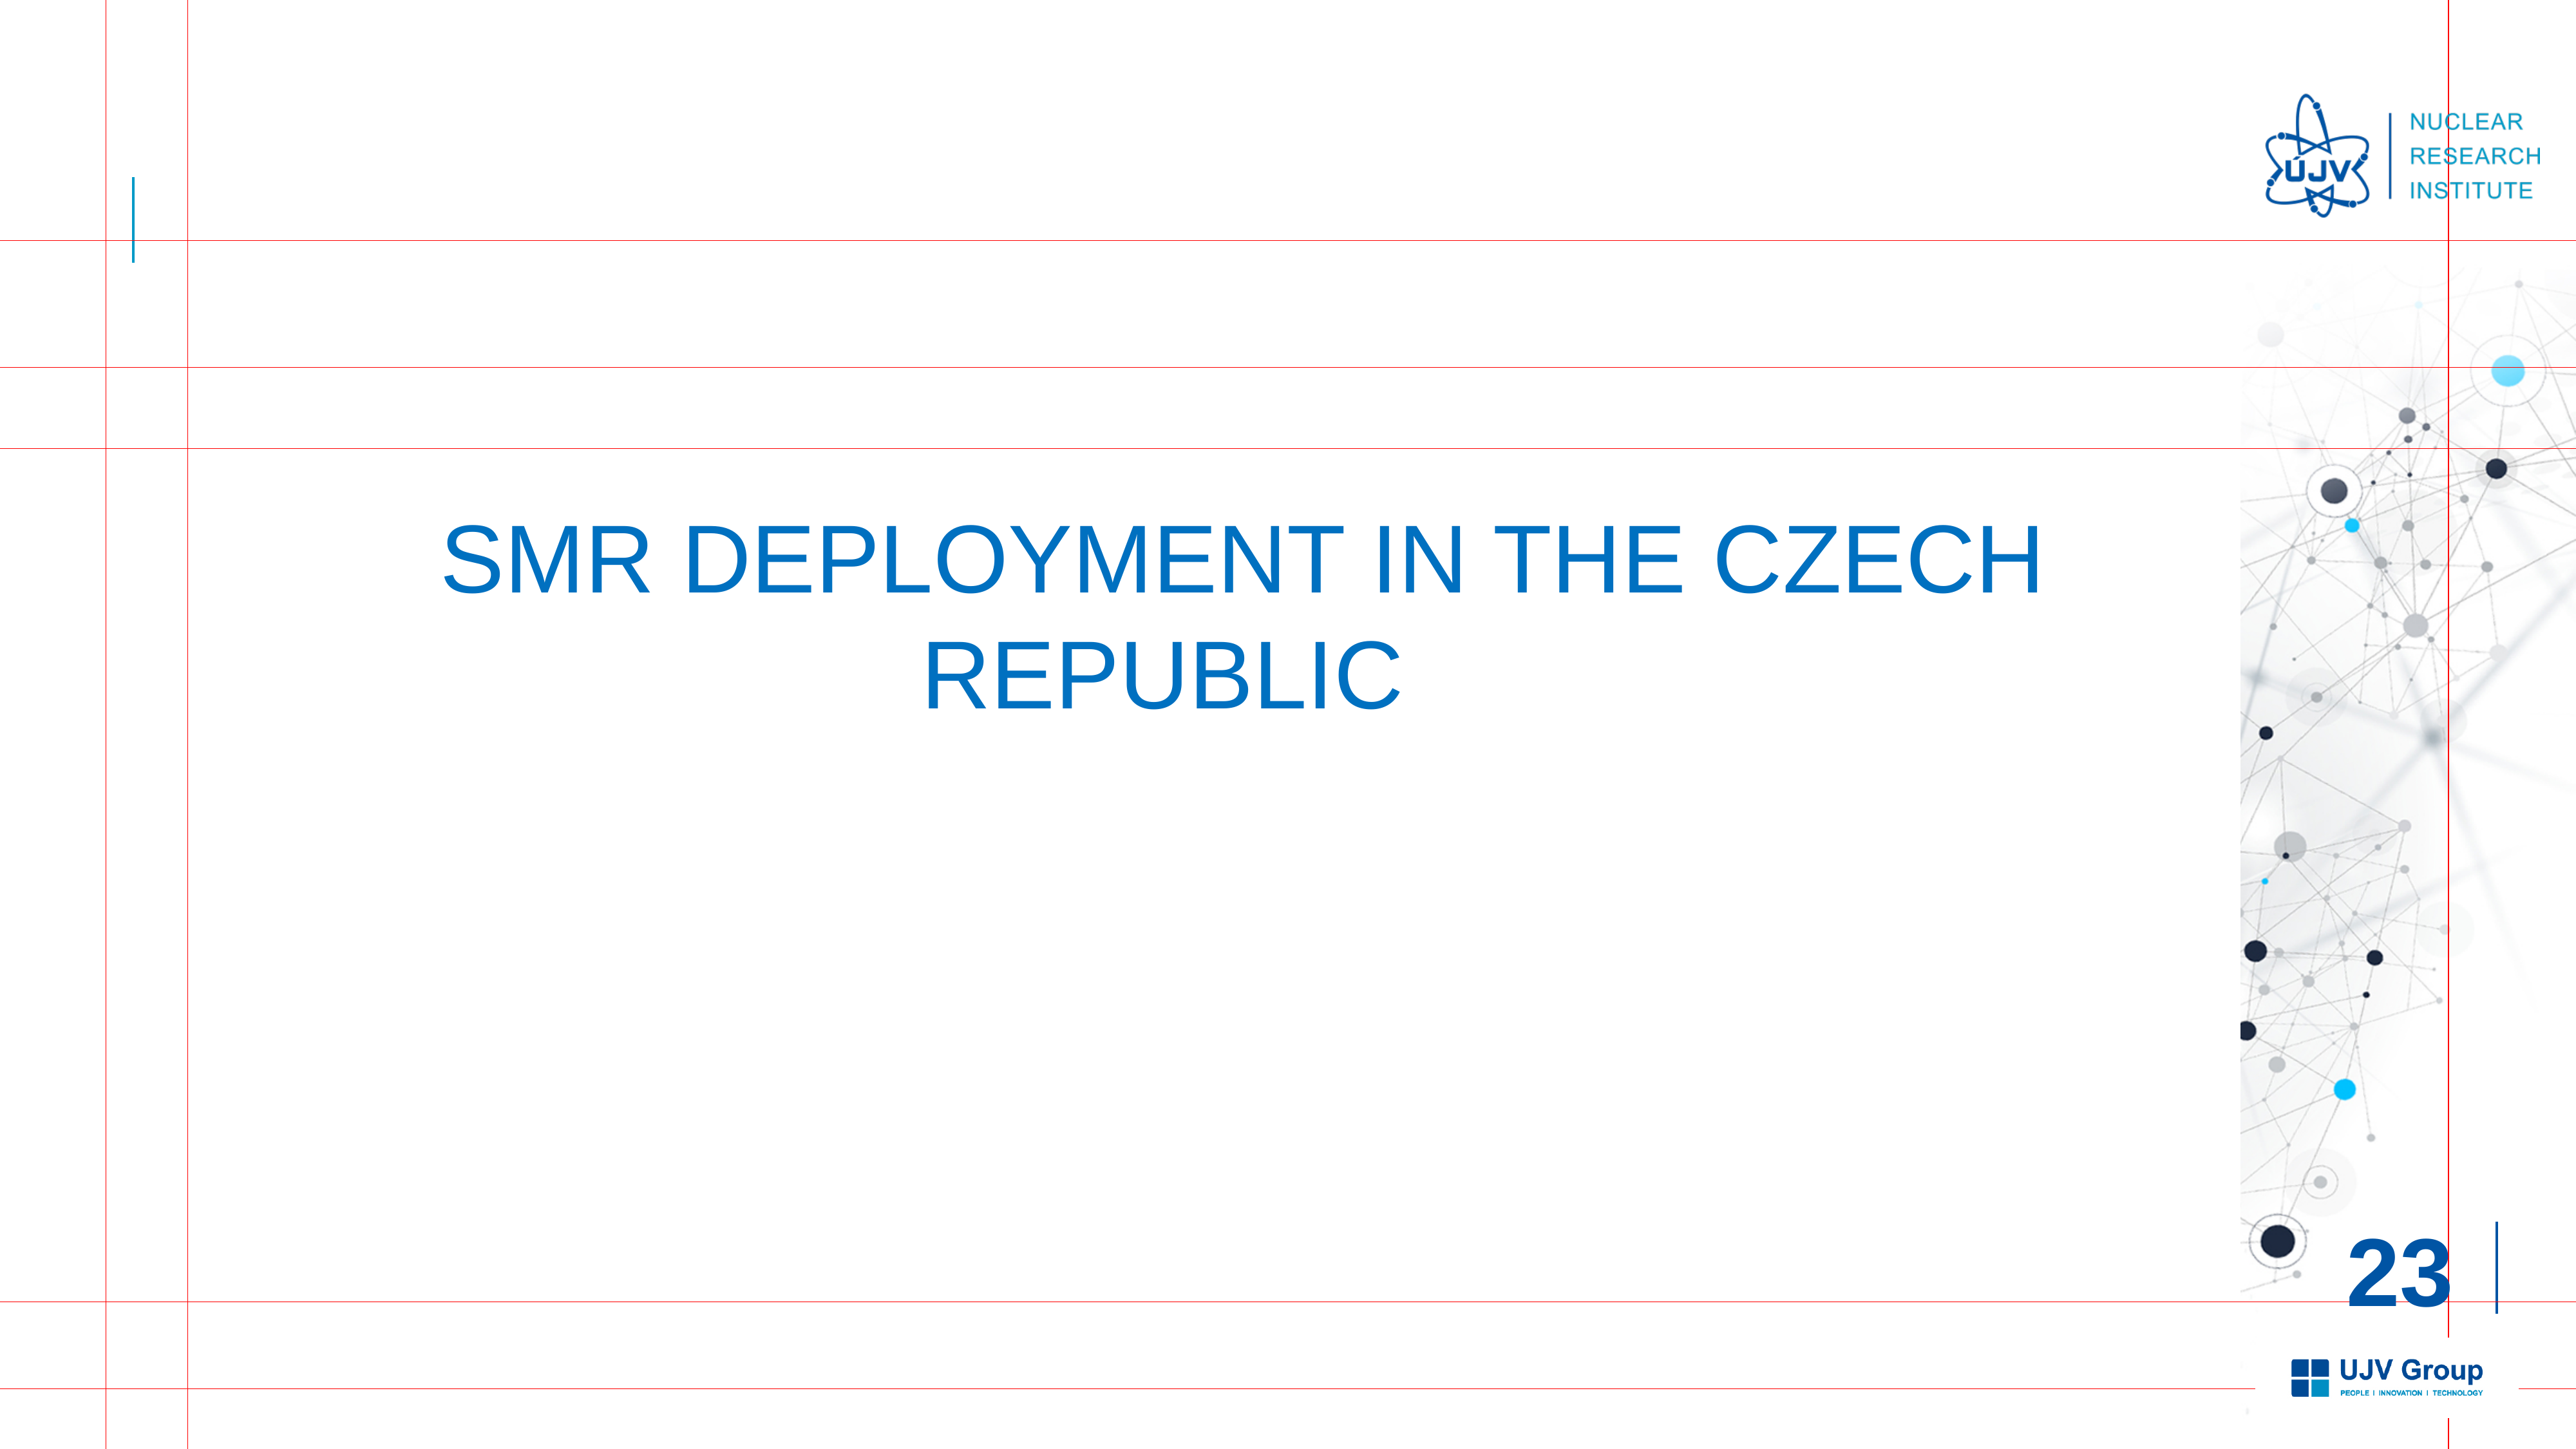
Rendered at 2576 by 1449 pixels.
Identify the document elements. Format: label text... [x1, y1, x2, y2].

picture [2240, 73, 2576, 240]
picture [2449, 449, 2576, 1302]
picture [2240, 1302, 2576, 1449]
list SMR Deployment in the Czech Republic [128, 232, 2197, 860]
picture [2449, 368, 2576, 448]
picture [2240, 241, 2448, 367]
slide_number 23 [2256, 1222, 2454, 1314]
picture [2240, 449, 2448, 1302]
picture [2449, 241, 2576, 367]
picture [2240, 368, 2448, 448]
